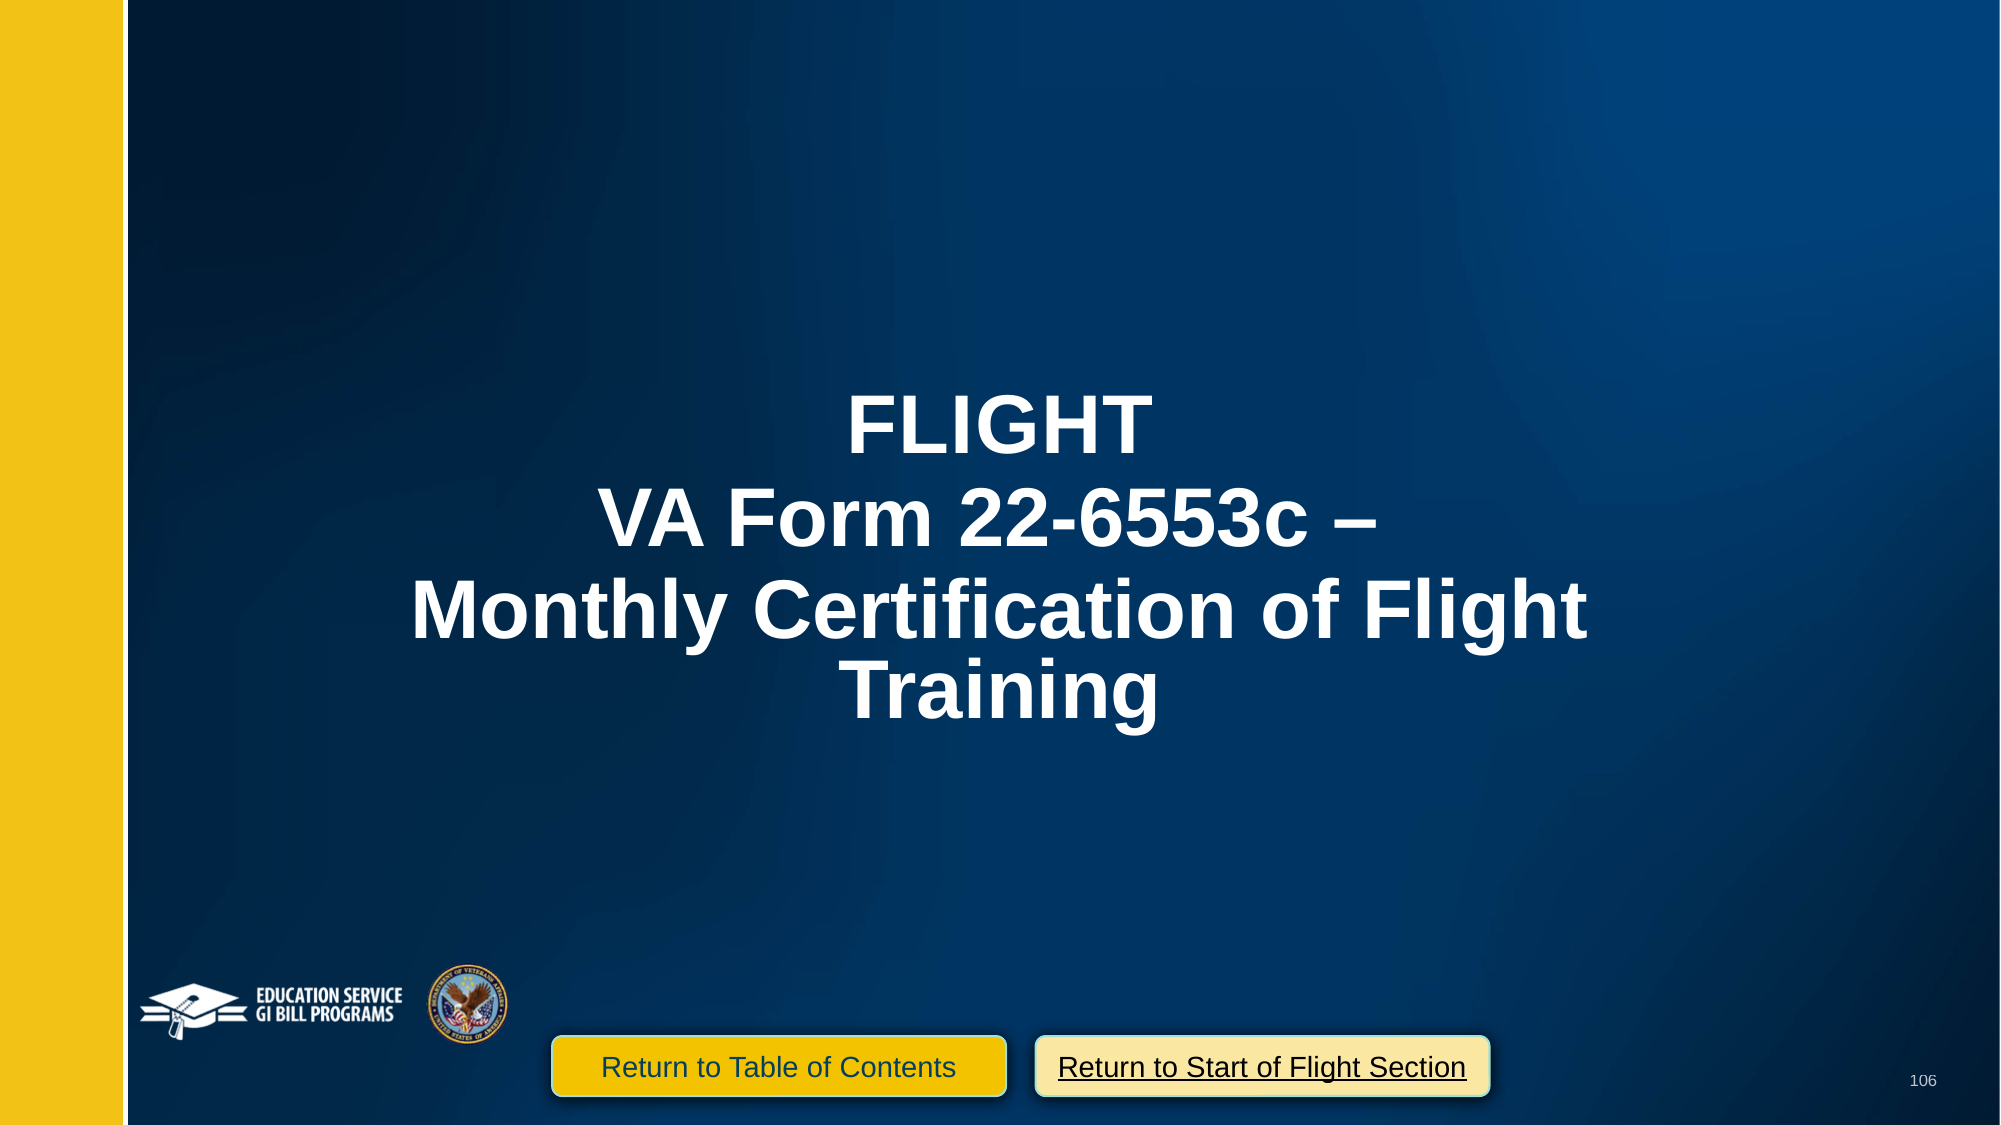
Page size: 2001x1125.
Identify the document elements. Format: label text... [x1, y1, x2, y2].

title Flight VA Form 22-6553c – Monthly Certification of Flight Training [290, 330, 1710, 795]
picture [128, 0, 2000, 1125]
text_box Return to Table of Contents [551, 1035, 1008, 1098]
text_box Return to Start of Flight Section [1034, 1035, 1491, 1098]
